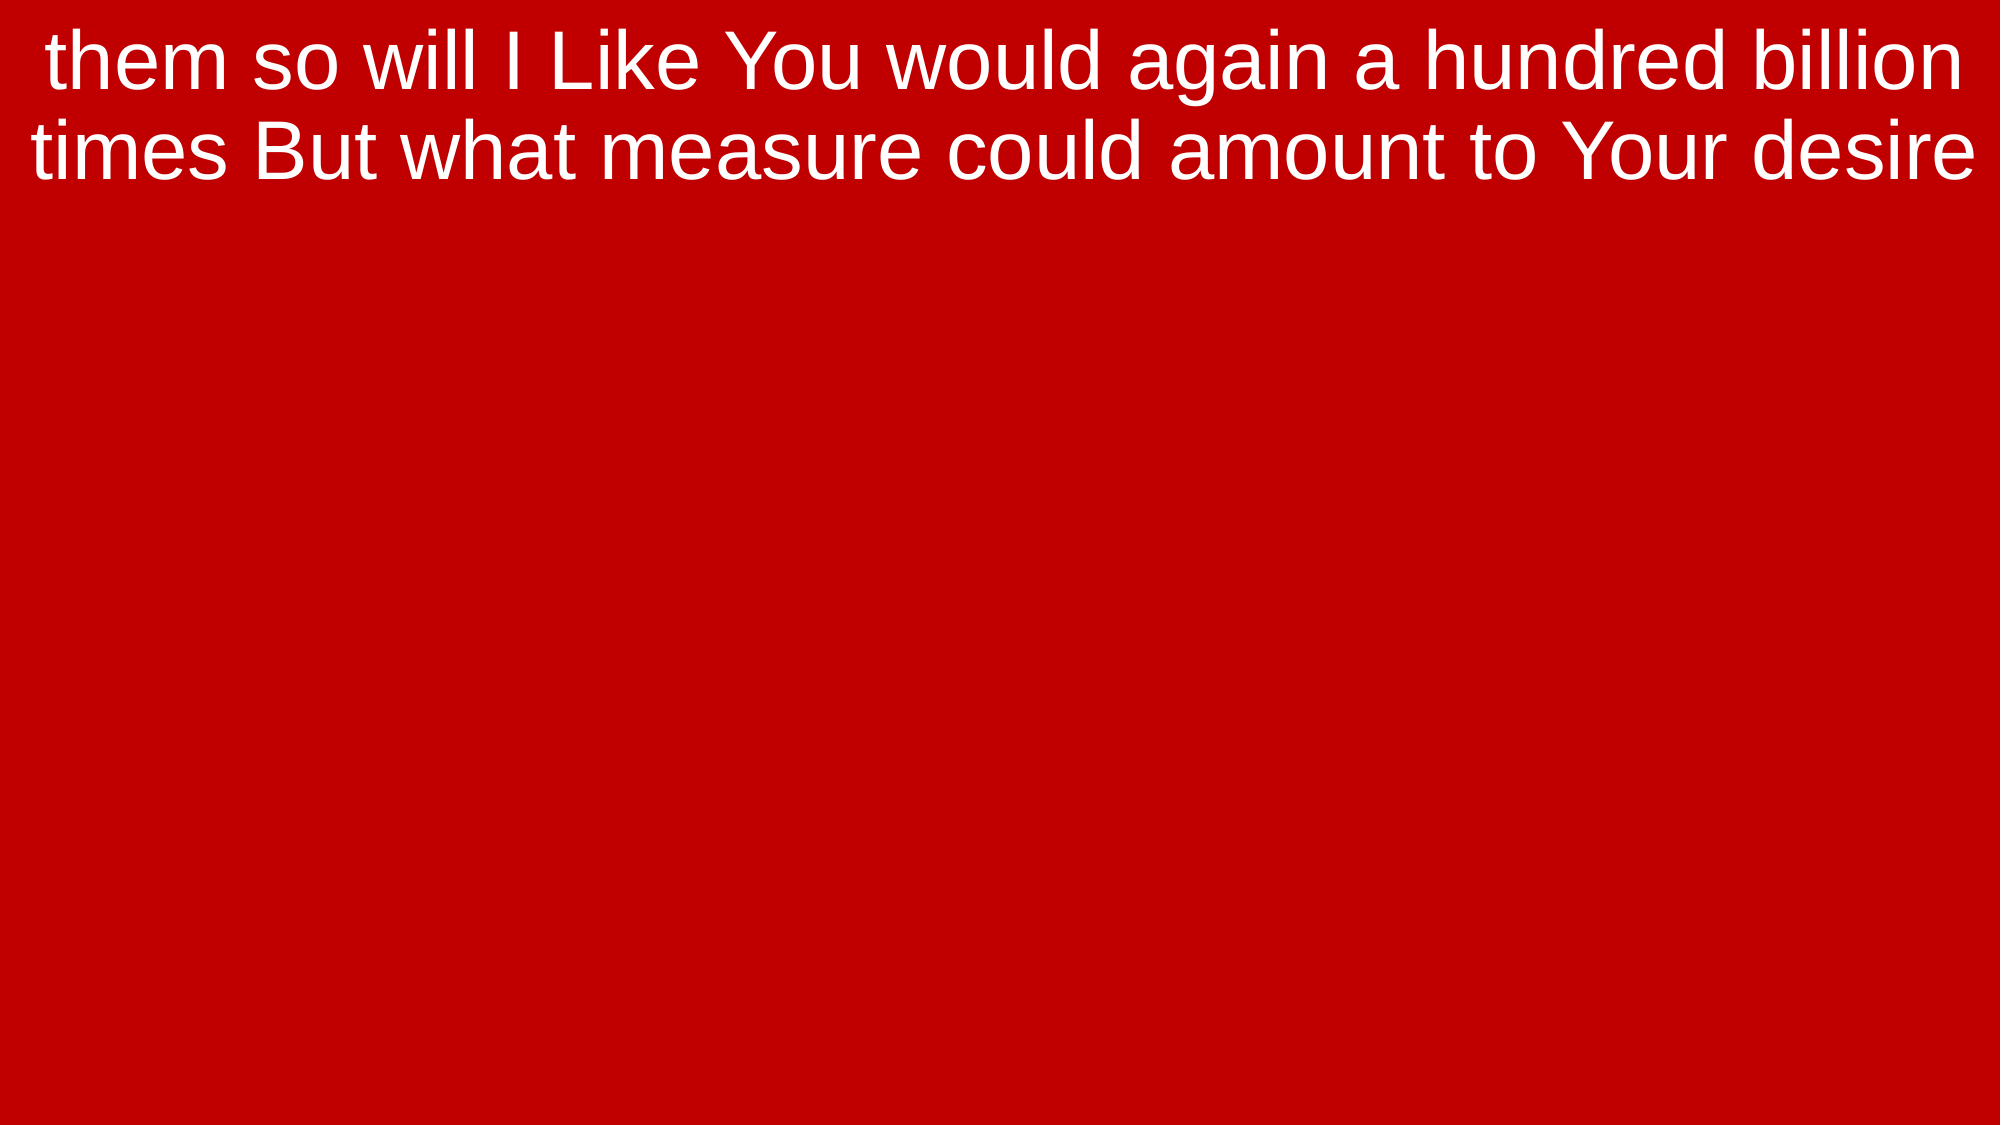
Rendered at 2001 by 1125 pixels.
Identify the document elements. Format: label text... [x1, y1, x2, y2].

list them so will I Like You would again a hundred billion times But what measure could amount to Your desire [10, 9, 2000, 784]
